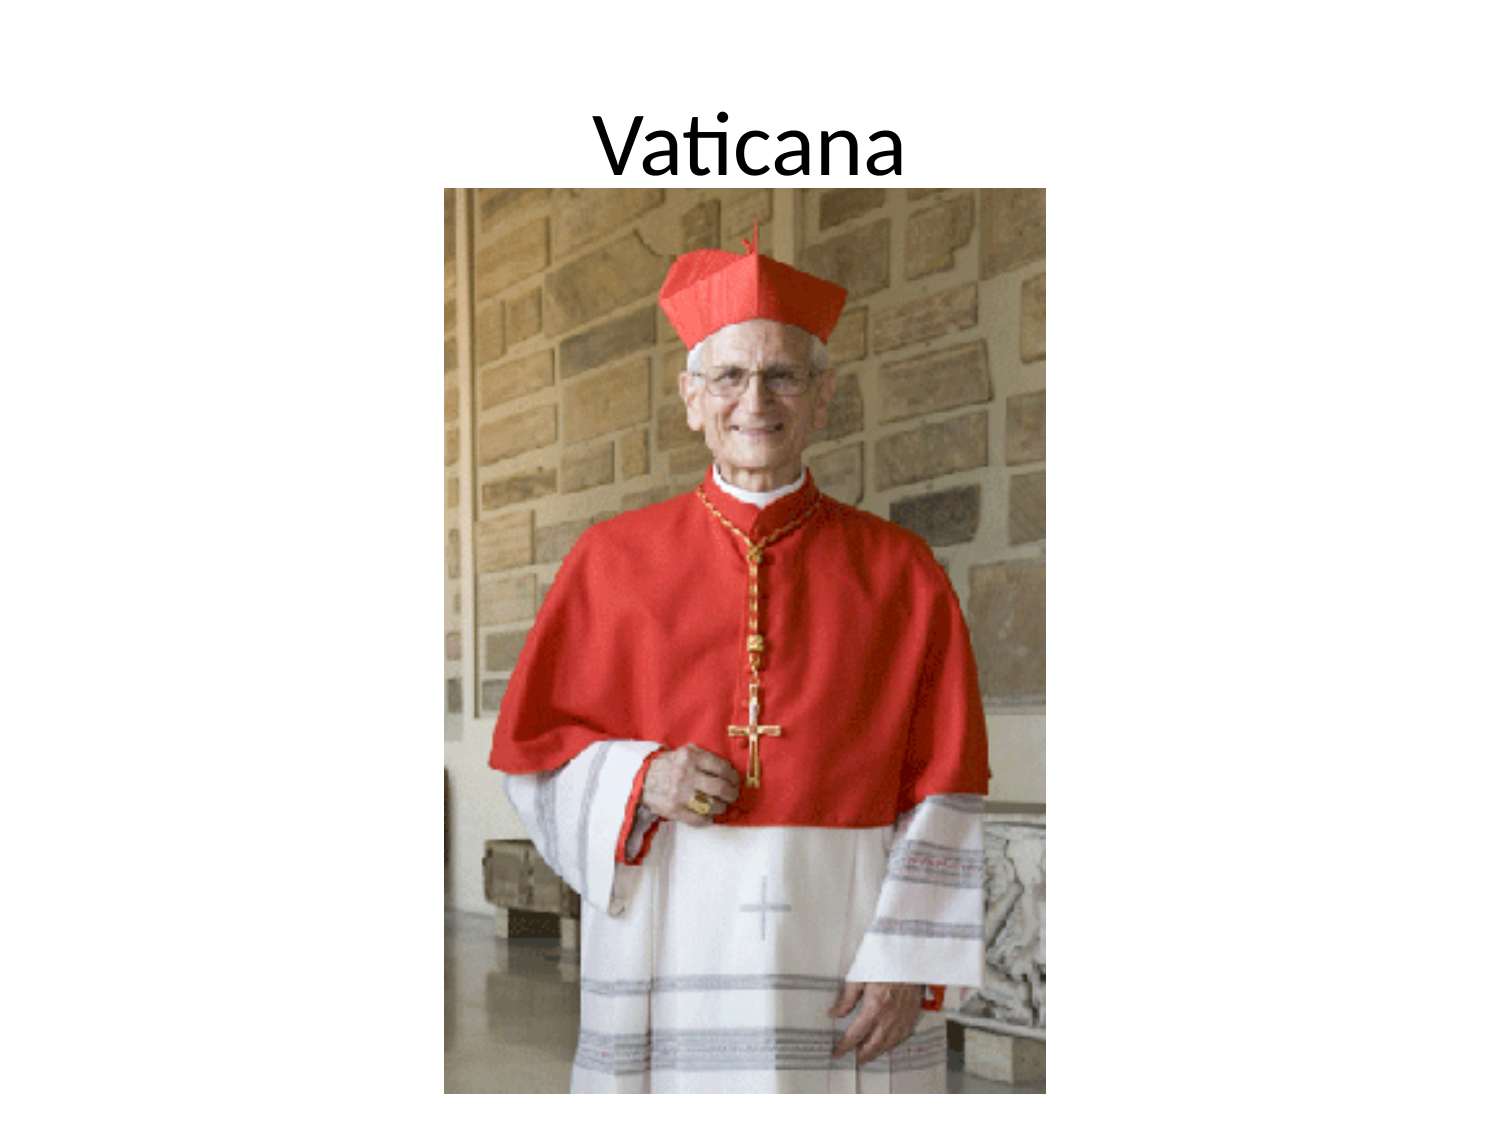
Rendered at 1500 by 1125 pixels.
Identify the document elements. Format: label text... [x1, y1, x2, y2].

title Vaticana [75, 45, 1425, 233]
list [444, 187, 1046, 1095]
